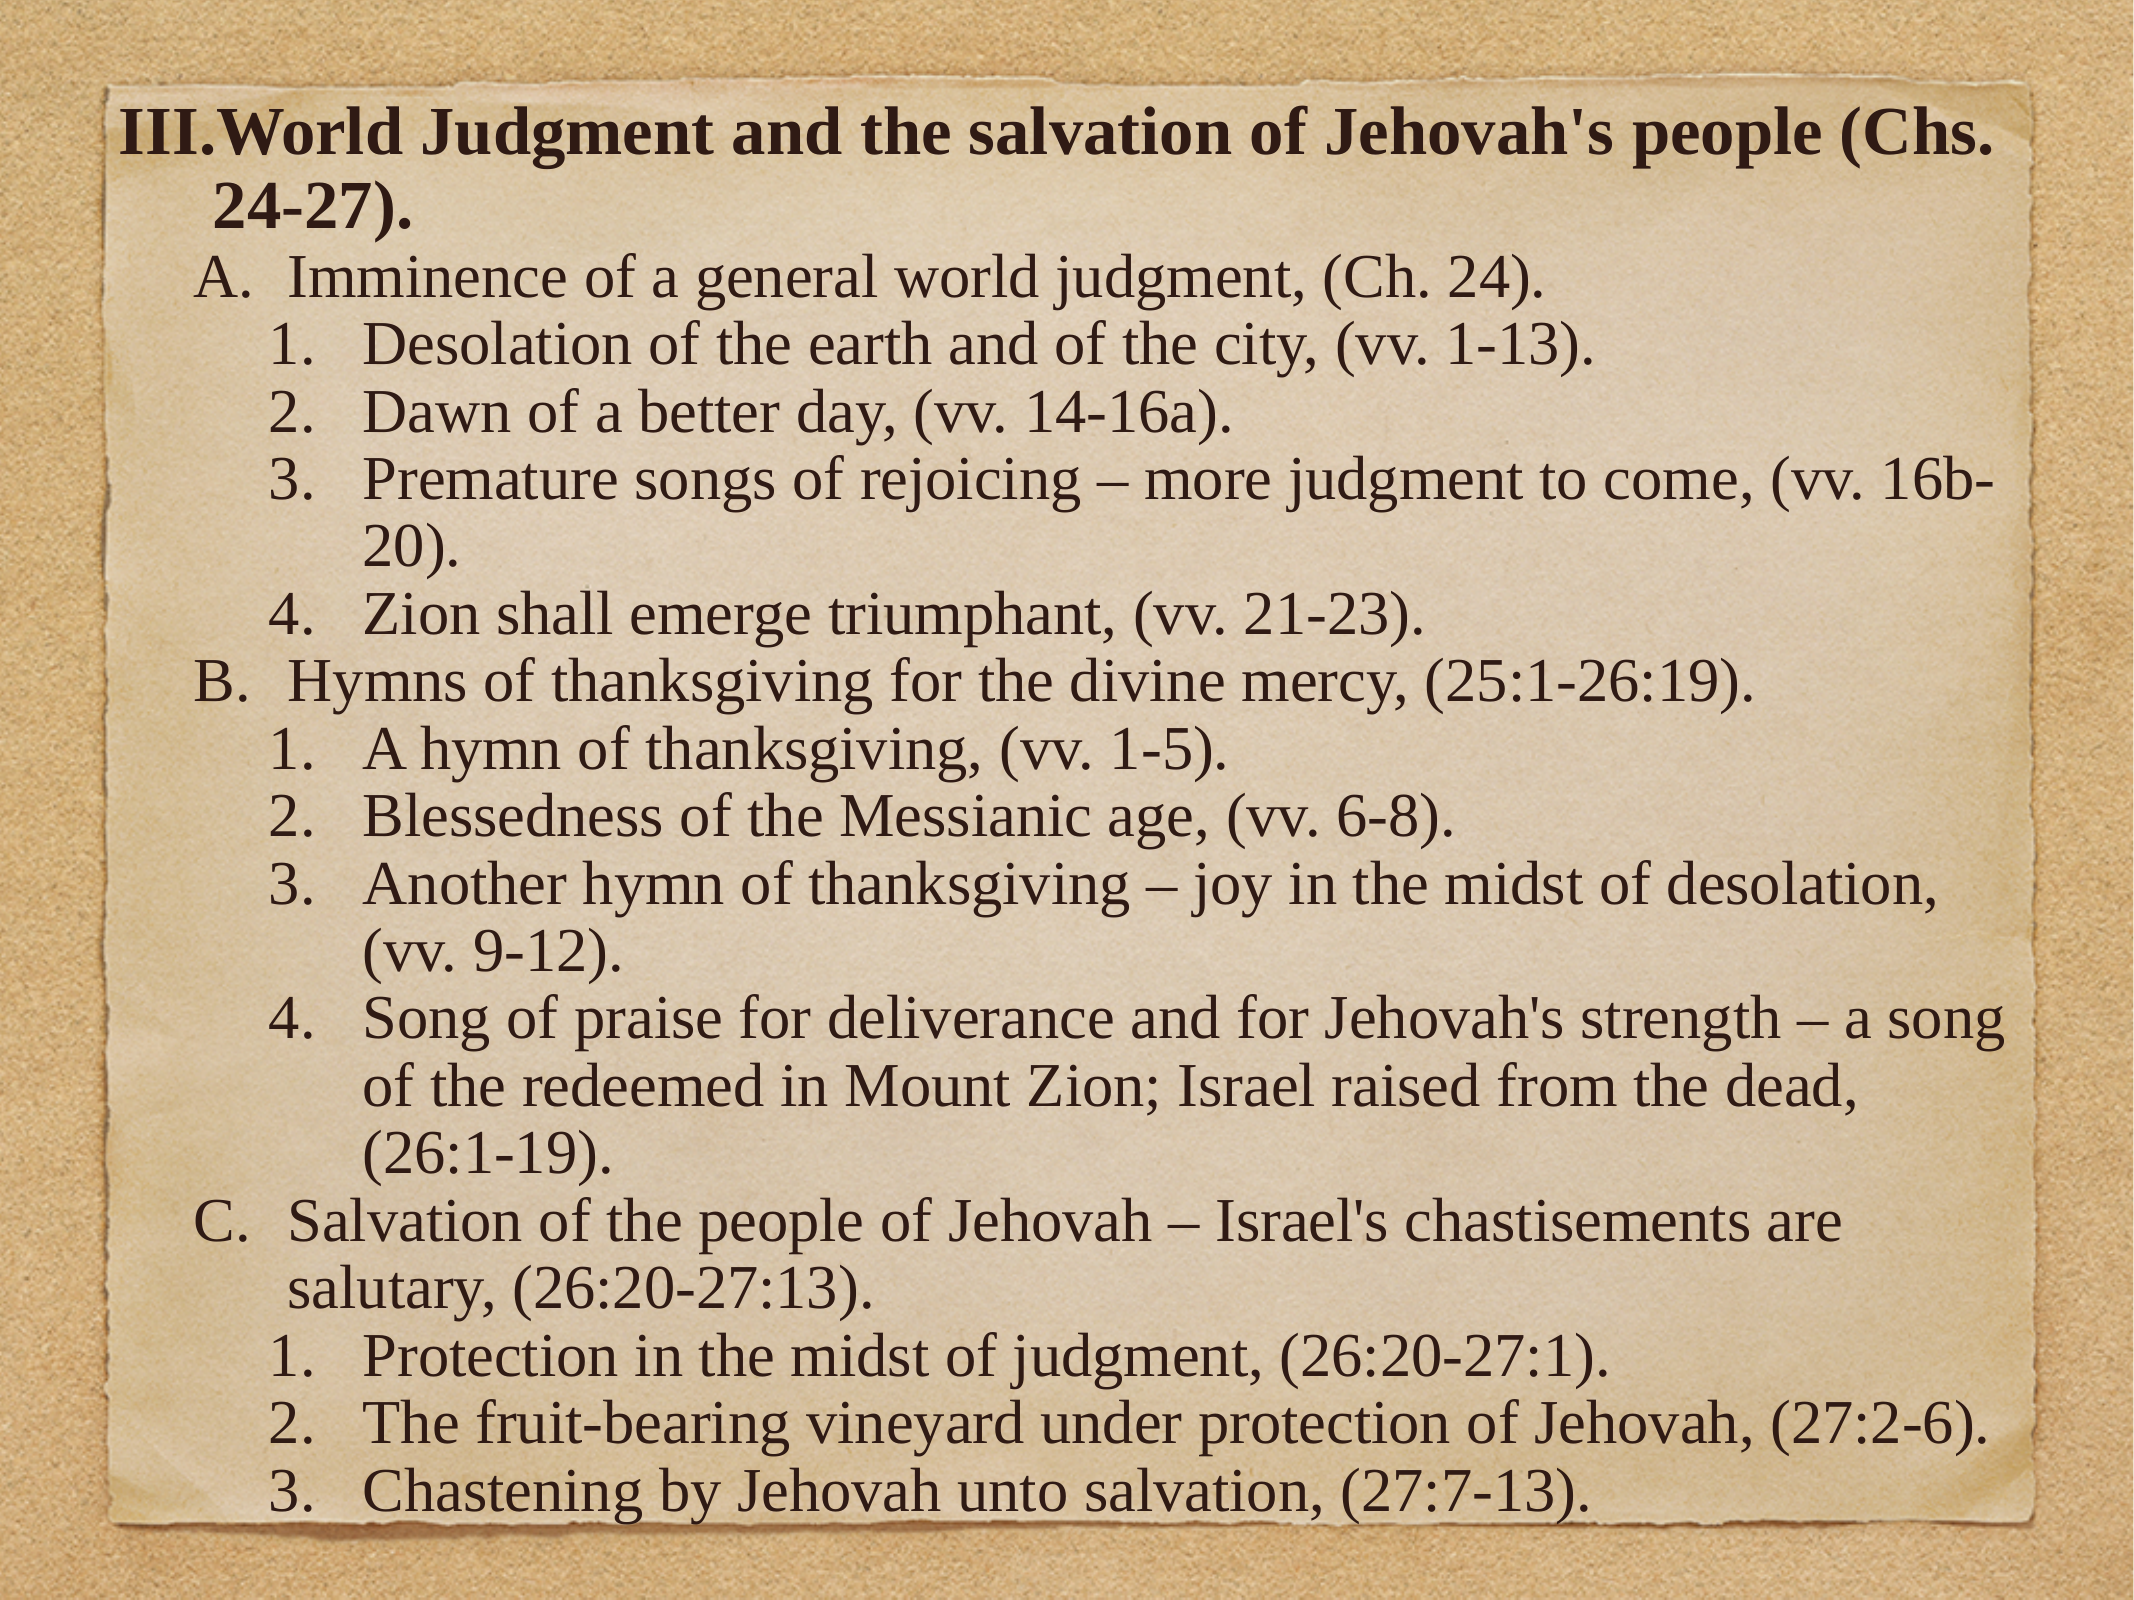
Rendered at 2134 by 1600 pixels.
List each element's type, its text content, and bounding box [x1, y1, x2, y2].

text_box World Judgment and the salvation of Jehovah's people (Chs. 24-27). Imminence of a general world judgment, (Ch. 24). Desolation of the earth and of the city, (vv. 1-13). Dawn of a better day, (vv. 14-16a). Premature songs of rejoicing – more judgment to come, (vv. 16b-20). Zion shall emerge triumphant, (vv. 21-23). Hymns of thanksgiving for the divine mercy, (25:1-26:19). A hymn of thanksgiving, (vv. 1-5). Blessedness of the Messianic age, (vv. 6-8). Another hymn of thanksgiving – joy in the midst of desolation, (vv. 9-12). Song of praise for deliverance and for Jehovah's strength – a song of the redeemed in Mount Zion; Israel raised from the dead, (26:1-19). Salvation of the people of Jehovah – Israel's chastisements are salutary, (26:20-27:13). Protection in the midst of judgment, (26:20-27:1). The fruit-bearing vineyard under protection of Jehovah, (27:2-6). Chastening by Jehovah unto salvation, (27:7-13). [104, 87, 2042, 1532]
picture [0, 0, 2134, 1600]
